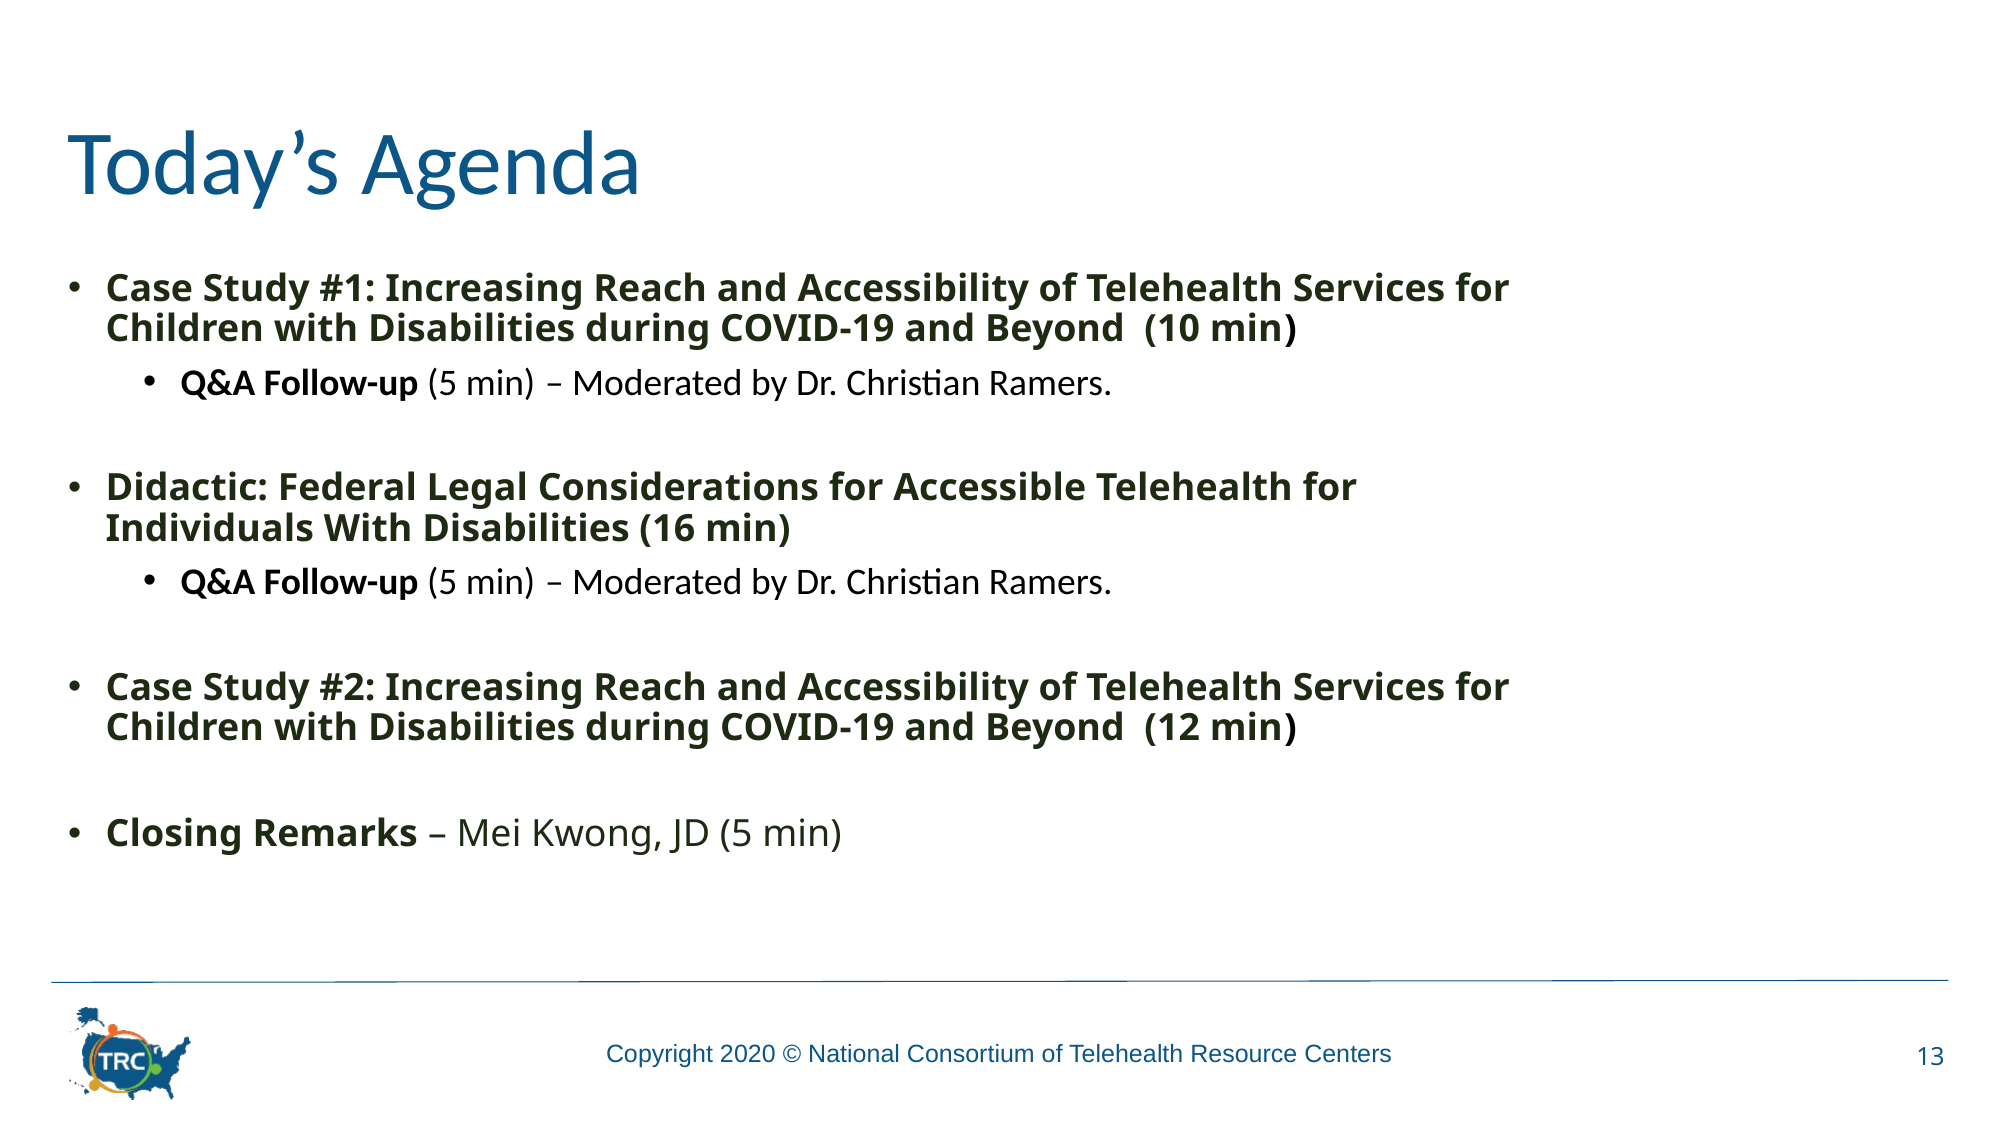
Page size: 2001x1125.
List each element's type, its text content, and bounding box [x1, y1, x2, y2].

picture [69, 1007, 191, 1100]
text_box Case Study #1: Increasing Reach and Accessibility of Telehealth Services for Children with Disabilities during COVID-19 and Beyond (10 min) Q&A Follow-up (5 min) – Moderated by Dr. Christian Ramers. Didactic: Federal Legal Considerations for Accessible Telehealth for Individuals With Disabilities (16 min) Q&A Follow-up (5 min) – Moderated by Dr. Christian Ramers. Case Study #2: Increasing Reach and Accessibility of Telehealth Services for Children with Disabilities during COVID-19 and Beyond (12 min) Closing Remarks – Mei Kwong, JD (5 min) [53, 254, 1586, 946]
title Today’s Agenda [53, 75, 1916, 222]
